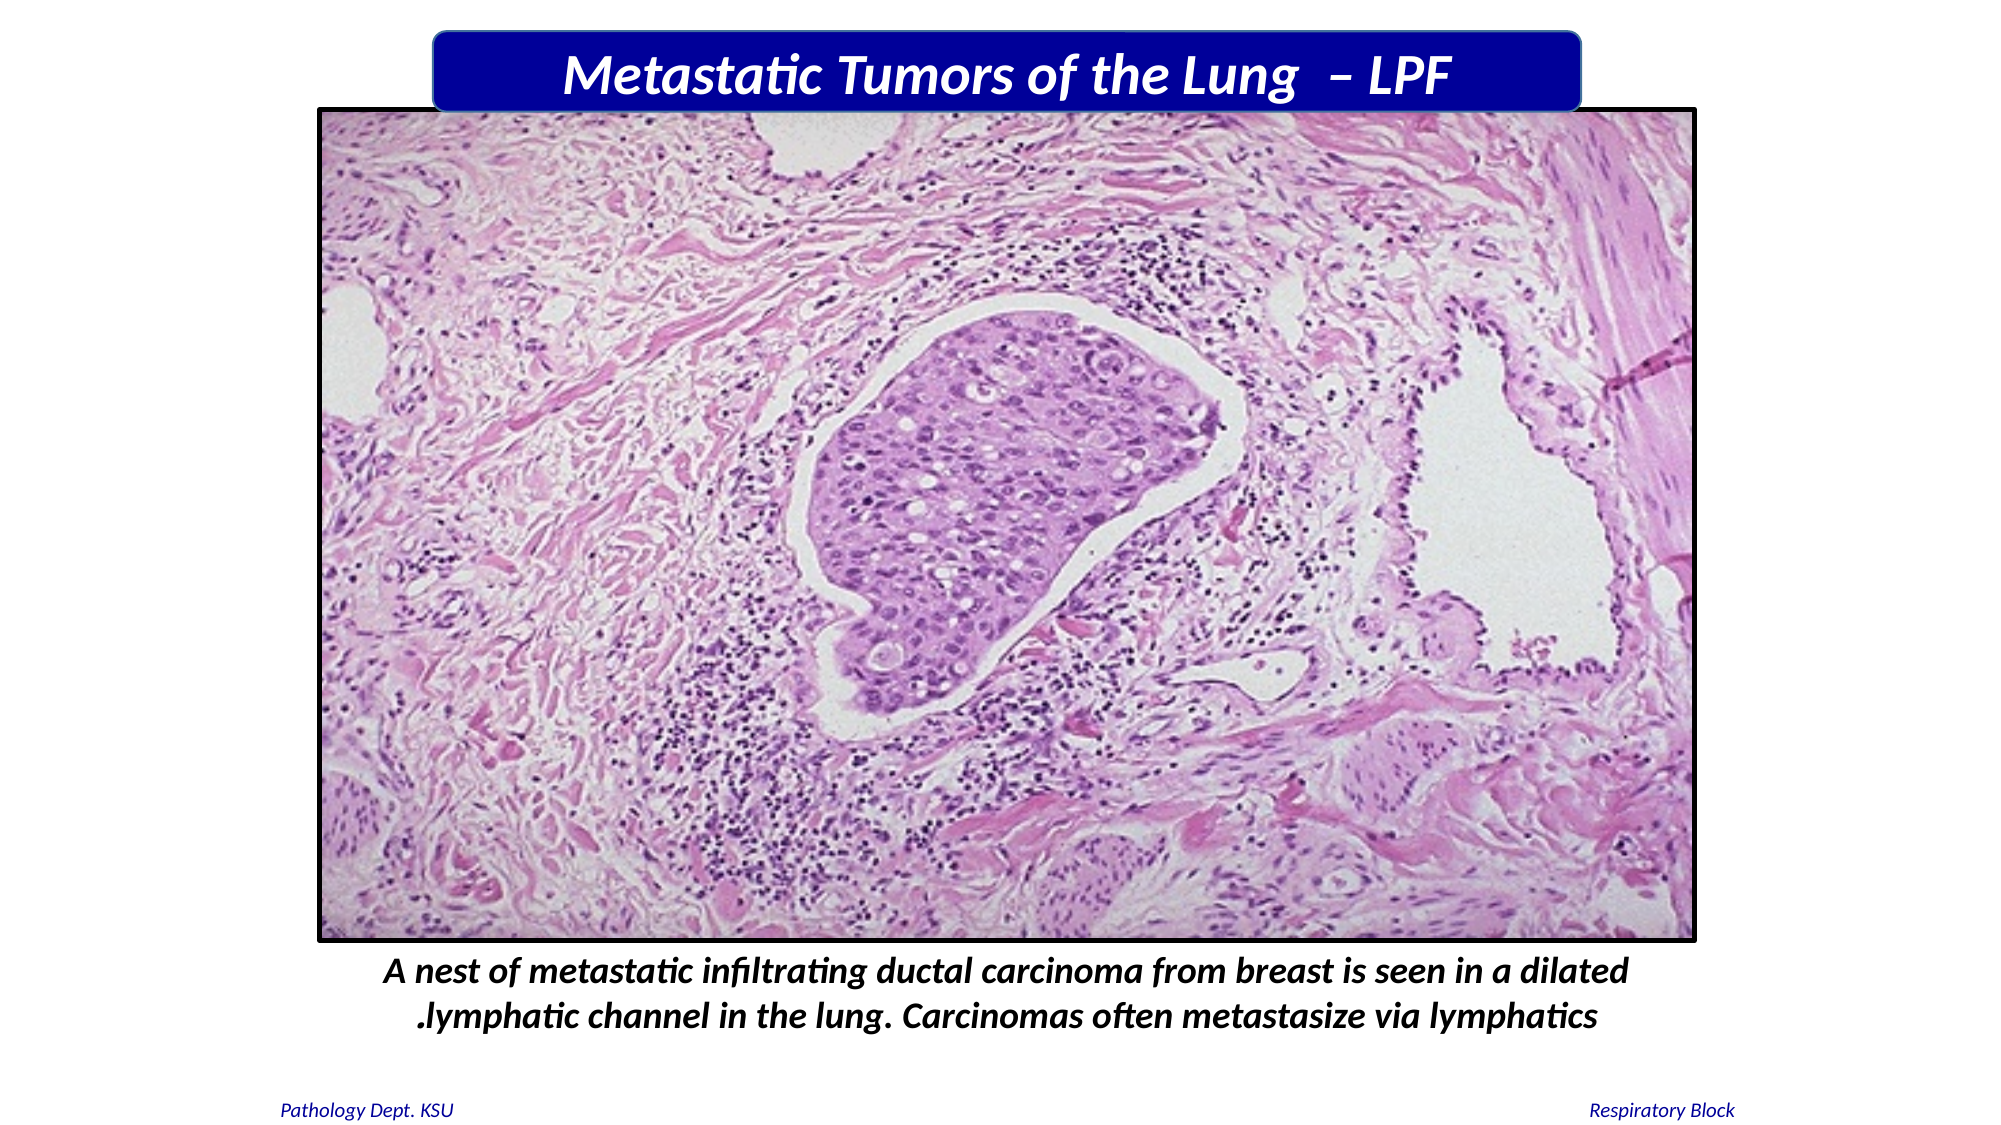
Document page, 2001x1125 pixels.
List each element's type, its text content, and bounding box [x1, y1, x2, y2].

text_box Pathology Dept. KSU [249, 1089, 469, 1125]
text_box A nest of metastatic infiltrating ductal carcinoma from breast is seen in a dilated lymphatic channel in the lung. Carcinomas often metastasize via lymphatics. [292, 938, 1722, 1044]
picture [321, 111, 1693, 939]
text_box Respiratory Block [1566, 1089, 1750, 1125]
text_box Metastatic Tumors of the Lung – LPF [431, 30, 1583, 111]
